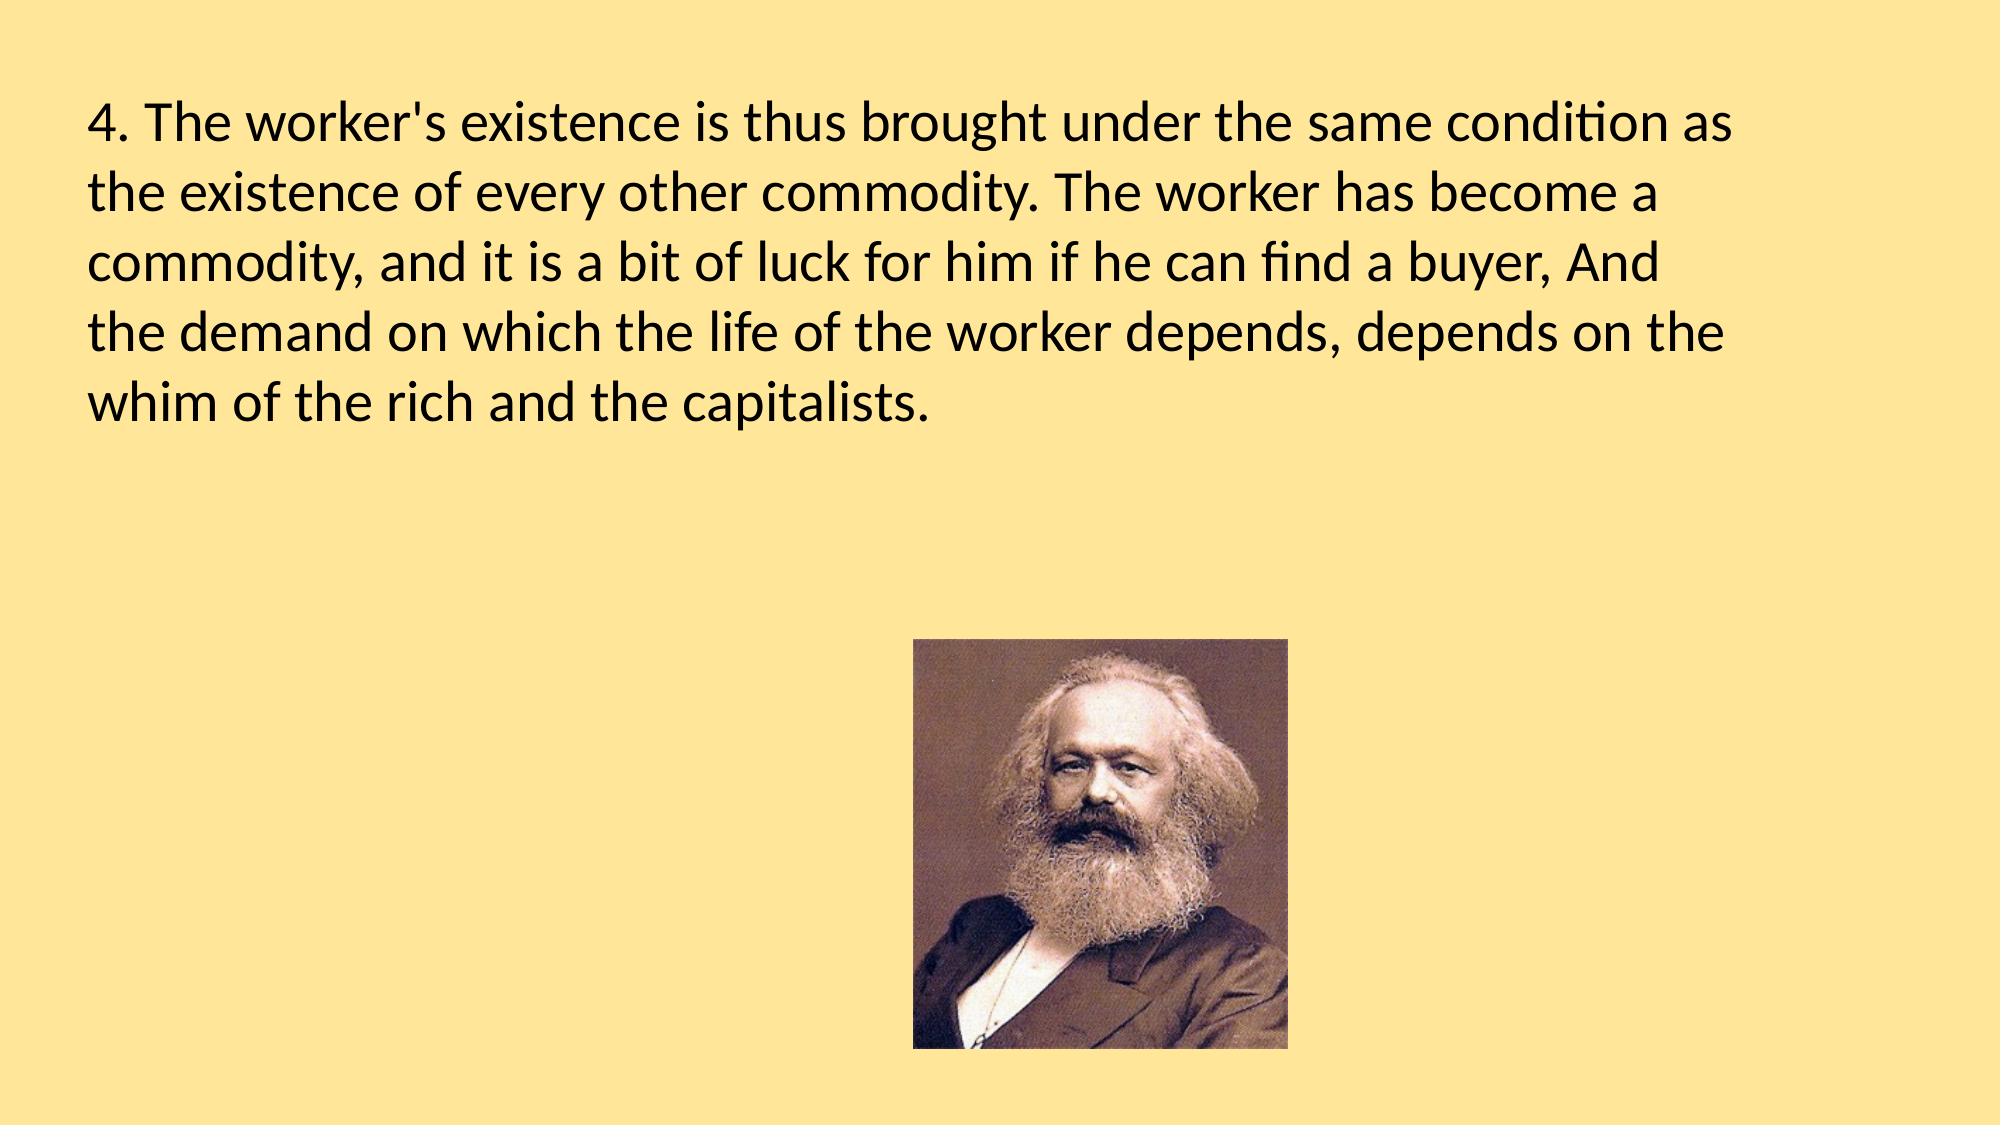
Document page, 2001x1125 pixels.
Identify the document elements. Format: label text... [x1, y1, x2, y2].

text_box 4. The worker's existence is thus brought under the same condition as the existence of every other commodity. The worker has become a commodity, and it is a bit of luck for him if he can find a buyer, And the demand on which the life of the worker depends, depends on the whim of the rich and the capitalists. [72, 75, 1765, 441]
picture [913, 639, 1288, 1049]
